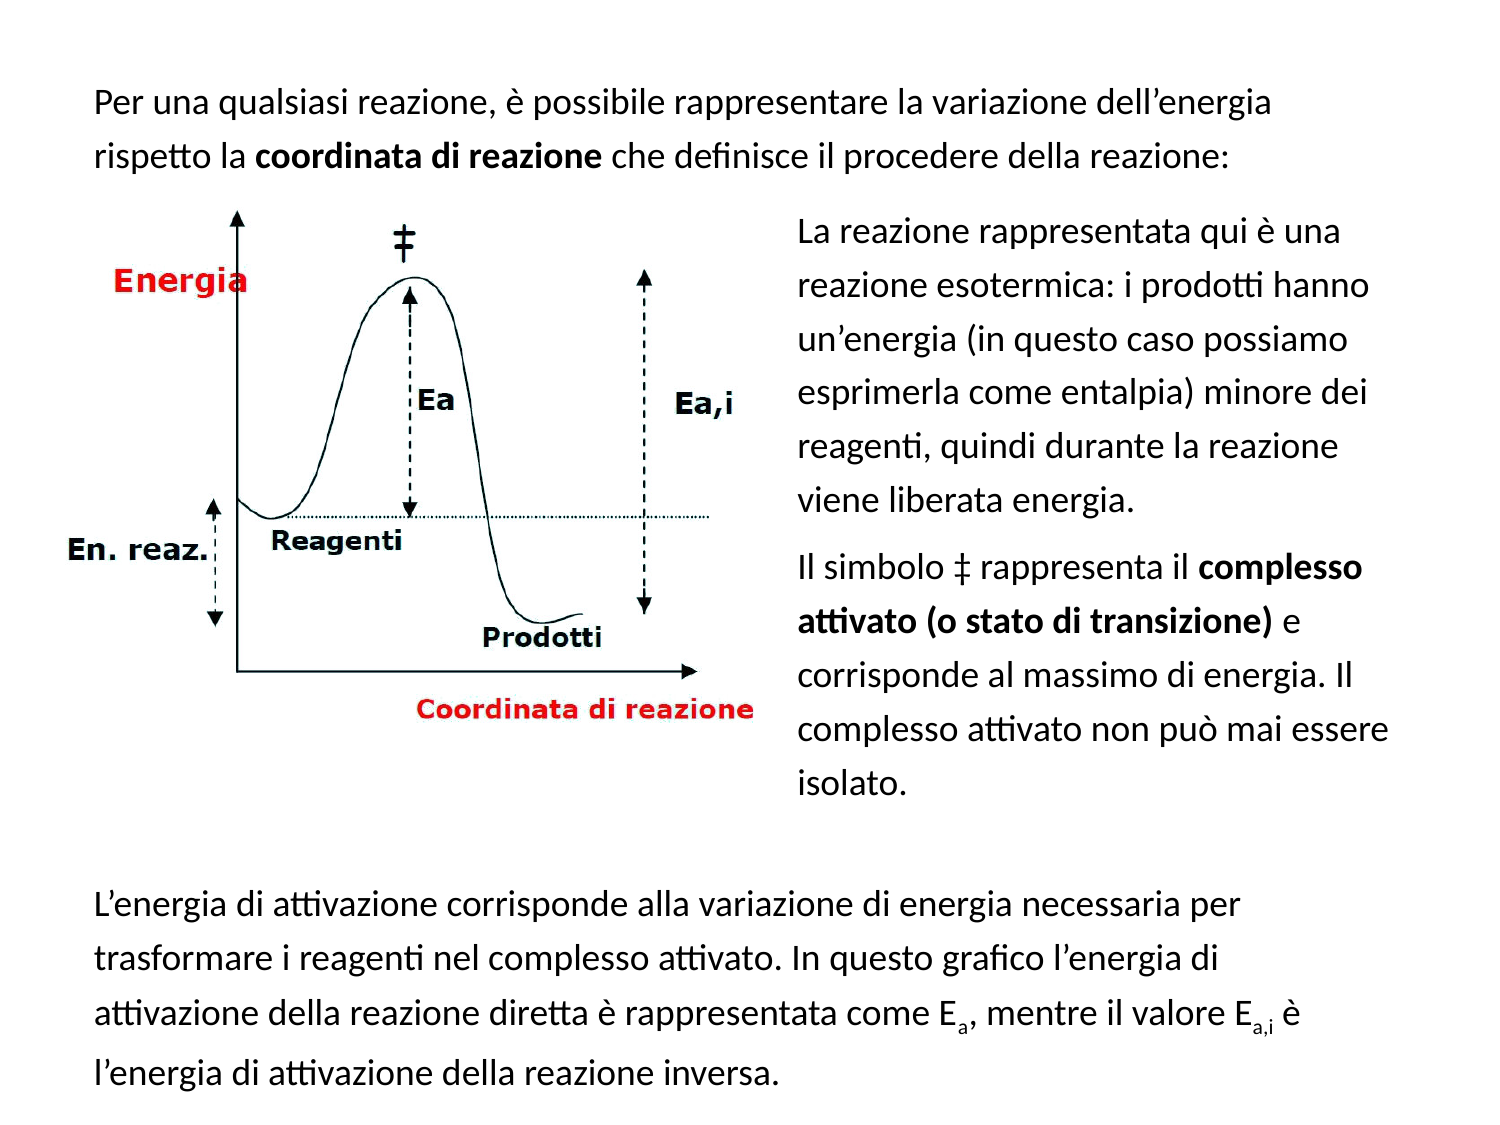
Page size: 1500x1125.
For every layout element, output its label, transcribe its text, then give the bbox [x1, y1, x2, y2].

text_box La reazione rappresentata qui è una reazione esotermica: i prodotti hanno un’energia (in questo caso possiamo esprimerla come entalpia) minore dei reagenti, quindi durante la reazione viene liberata energia. Il simbolo ‡ rappresenta il complesso attivato (o stato di transizione) e corrisponde al massimo di energia. Il complesso attivato non può mai essere isolato. [782, 189, 1409, 454]
text_box Per una qualsiasi reazione, è possibile rappresentare la variazione dell’energia rispetto la coordinata di reazione che definisce il procedere della reazione: [78, 60, 1409, 192]
picture [36, 192, 813, 745]
text_box L’energia di attivazione corrisponde alla variazione di energia necessaria per trasformare i reagenti nel complesso attivato. In questo grafico l’energia di attivazione della reazione diretta è rappresentata come Ea, mentre il valore Ea,i è l’energia di attivazione della reazione inversa. [78, 862, 1409, 1125]
